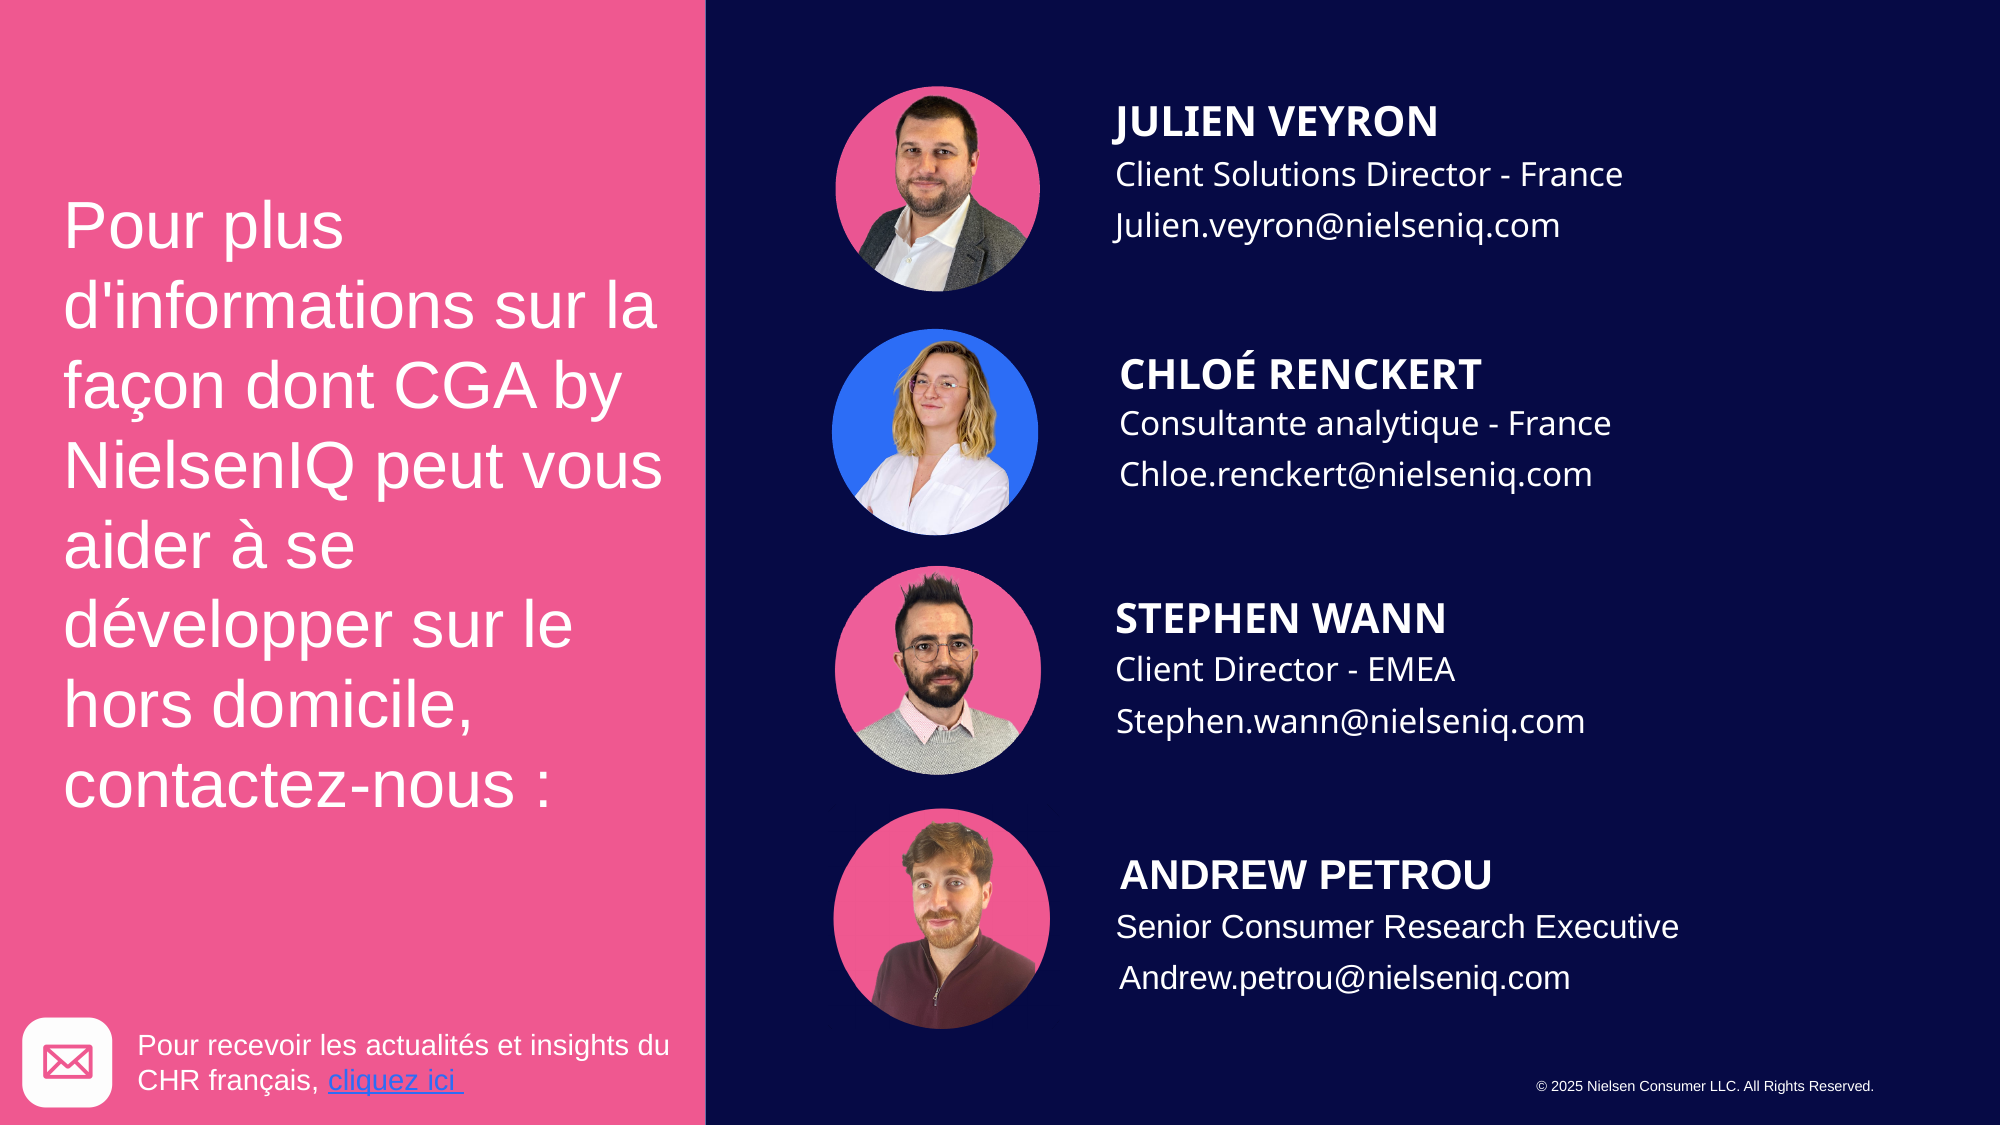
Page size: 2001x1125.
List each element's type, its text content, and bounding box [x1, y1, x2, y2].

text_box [831, 328, 1039, 536]
list Julien.veyron@nielseniq.com [1114, 197, 1709, 261]
list JULIEN VEYRON [1114, 92, 1578, 145]
text_box Pour recevoir les actualités et insights du CHR français, cliquez ici [146, 1018, 692, 1104]
picture [0, 984, 146, 1125]
text_box Chloe.renckert@nielseniq.com [1104, 450, 1699, 514]
list Stephen.wann@nielseniq.com [1101, 692, 1695, 756]
picture [823, 804, 1060, 1034]
text_box ANDREW PETROU [1104, 840, 1568, 902]
picture [832, 565, 1043, 776]
text_box CHLOÉ RENCKERT [1104, 345, 1568, 398]
list STEPHEN WANN [1114, 584, 1578, 640]
text_box Andrew.petrou@nielseniq.com [1104, 953, 1699, 1018]
text_box Senior Consumer Research Executive [1100, 902, 1720, 948]
text_box [0, 0, 706, 1125]
text_box Pour plus d'informations sur la façon dont CGA by NielsenIQ peut vous aider à se développer sur le hors domicile, contactez-nous : [48, 174, 692, 829]
picture [835, 86, 1040, 292]
list Client Solutions Director - France [1114, 145, 1685, 197]
text_box Consultante analytique - France [1104, 398, 1804, 459]
list Client Director - EMEA [1114, 640, 1841, 701]
